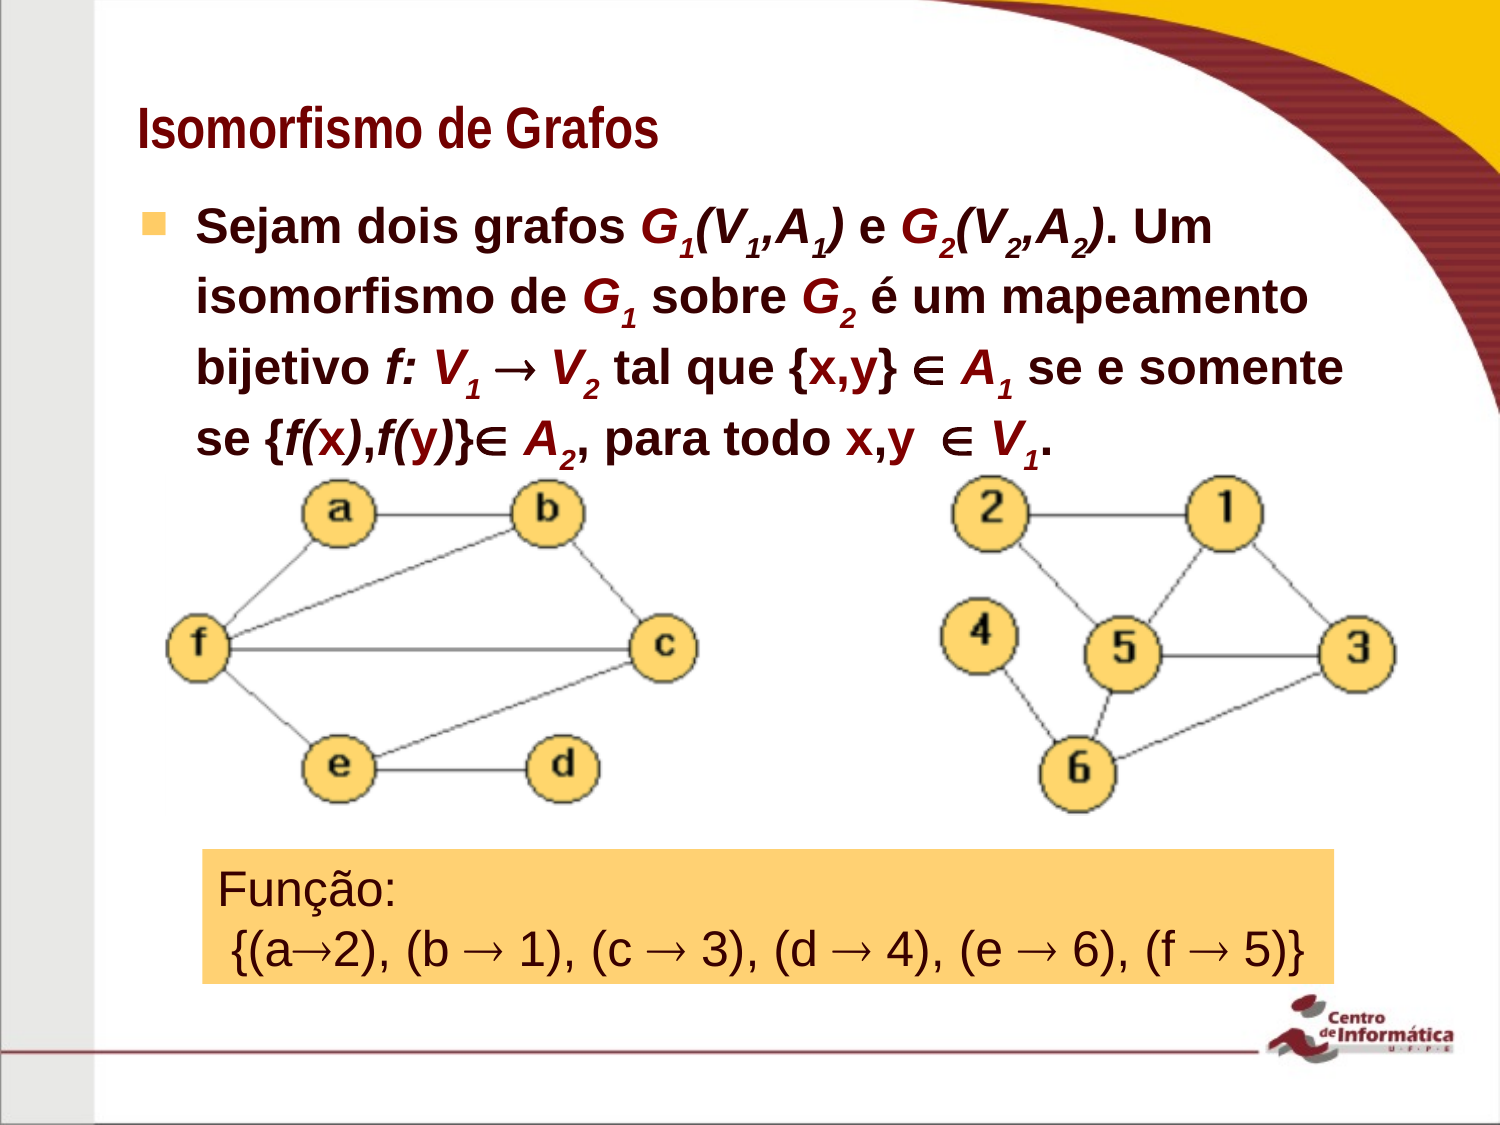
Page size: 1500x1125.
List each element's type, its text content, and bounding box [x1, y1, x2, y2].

list Sejam dois grafos G1(V1,A1) e G2(V2,A2). Um isomorfismo de G1 sobre G2 é um mapeamento bijetivo f: V1 ® V2 tal que {x,y} Î A1 se e somente se {f(x),f(y)}Î A2, para todo x,y Î V1. [123, 185, 1424, 945]
picture [0, 0, 1500, 1125]
text_box Função: {(a2), (b  1), (c  3), (d  4), (e  6), (f  5)} [202, 849, 1335, 984]
title Isomorfismo de Grafos [121, 30, 1318, 219]
